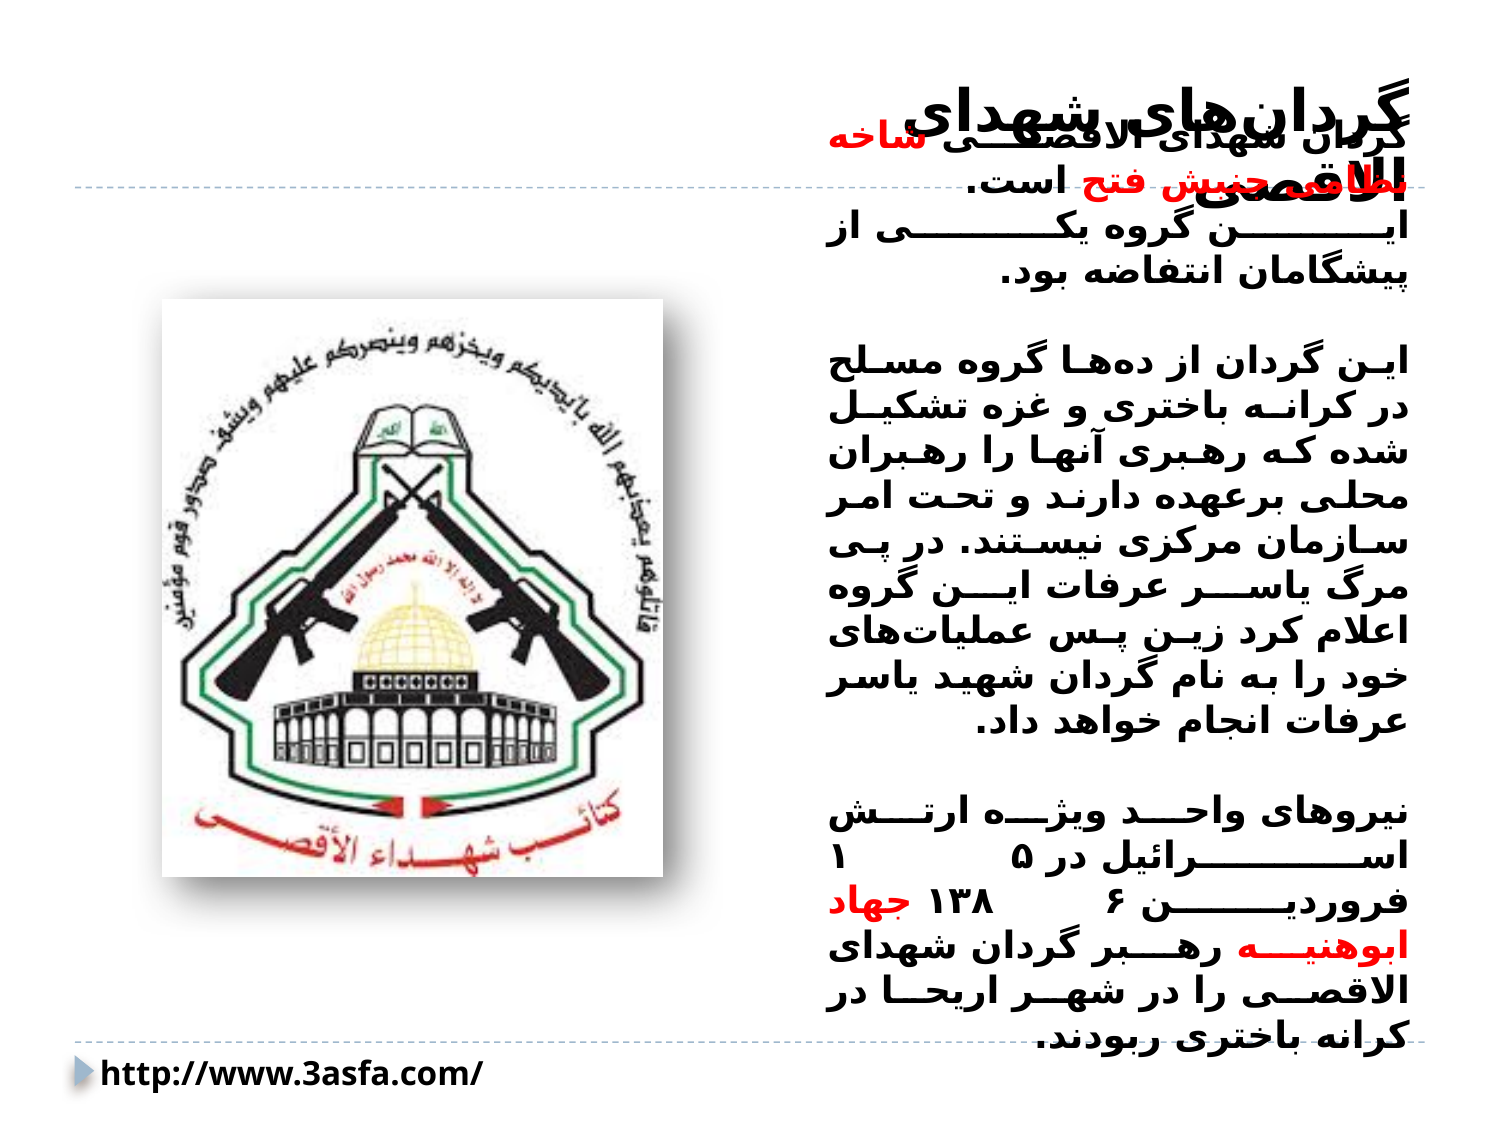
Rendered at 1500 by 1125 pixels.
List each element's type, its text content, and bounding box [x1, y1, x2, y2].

text_box گردان‌های شهدای الاقصی [650, 65, 1425, 221]
picture [162, 299, 663, 877]
text_box http://www.3asfa.com/ [85, 1044, 499, 1100]
text_box گردان شهدای الاقصی شاخه نظامی جنبش فتح است. این گروه یکی از پیشگامان انتفاضه بود. این گردان از ده‌ها گروه مسلح در کرانه باختری و غزه تشکیل شده که رهبری آنها را رهبران محلی برعهده دارند و تحت امر سازمان مرکزی نیستند. در پی مرگ یاسر عرفات این گروه اعلام کرد زین پس عملیات‌های خود را به نام گردان شهید یاسر عرفات انجام خواهد داد. نیروهای واحد ویژه ارتش اسرائیل در ۱۵ فروردین ۱۳۸۶ جهاد ابوهنیه رهبر گردان شهدای الاقصی را در شهر اریحا در کرانه باختری ربودند. [812, 103, 1425, 1064]
